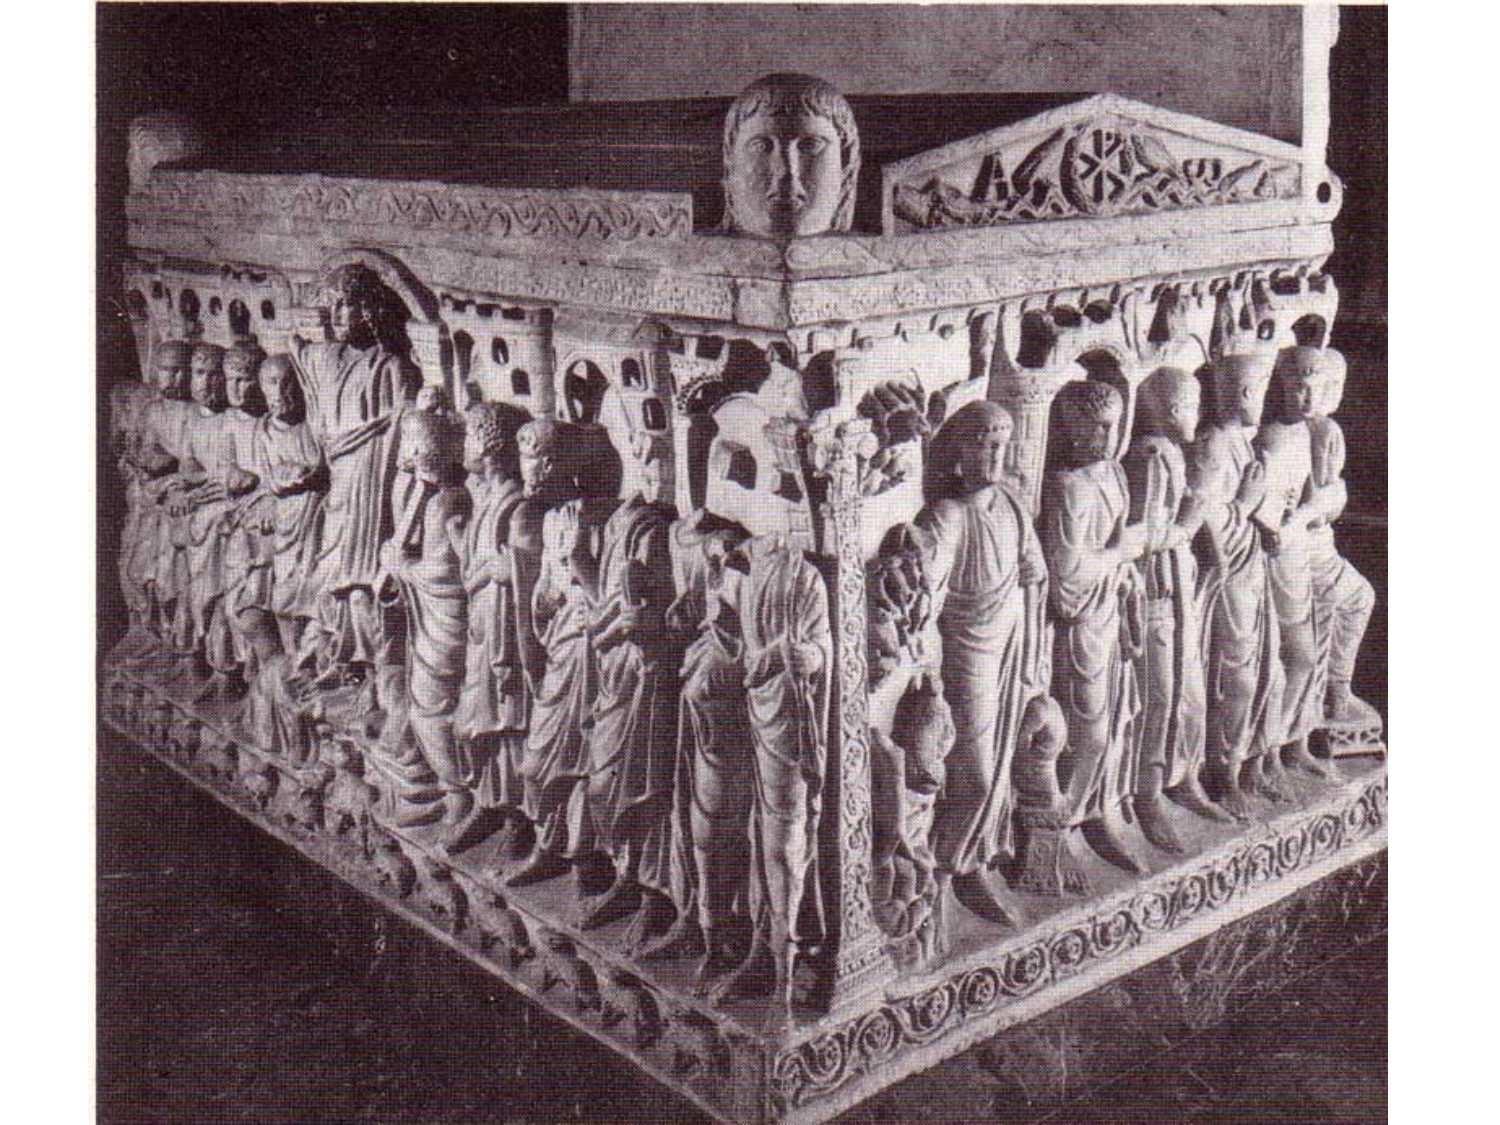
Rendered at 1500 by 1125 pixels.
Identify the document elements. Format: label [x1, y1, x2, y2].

picture [88, 0, 1388, 1125]
